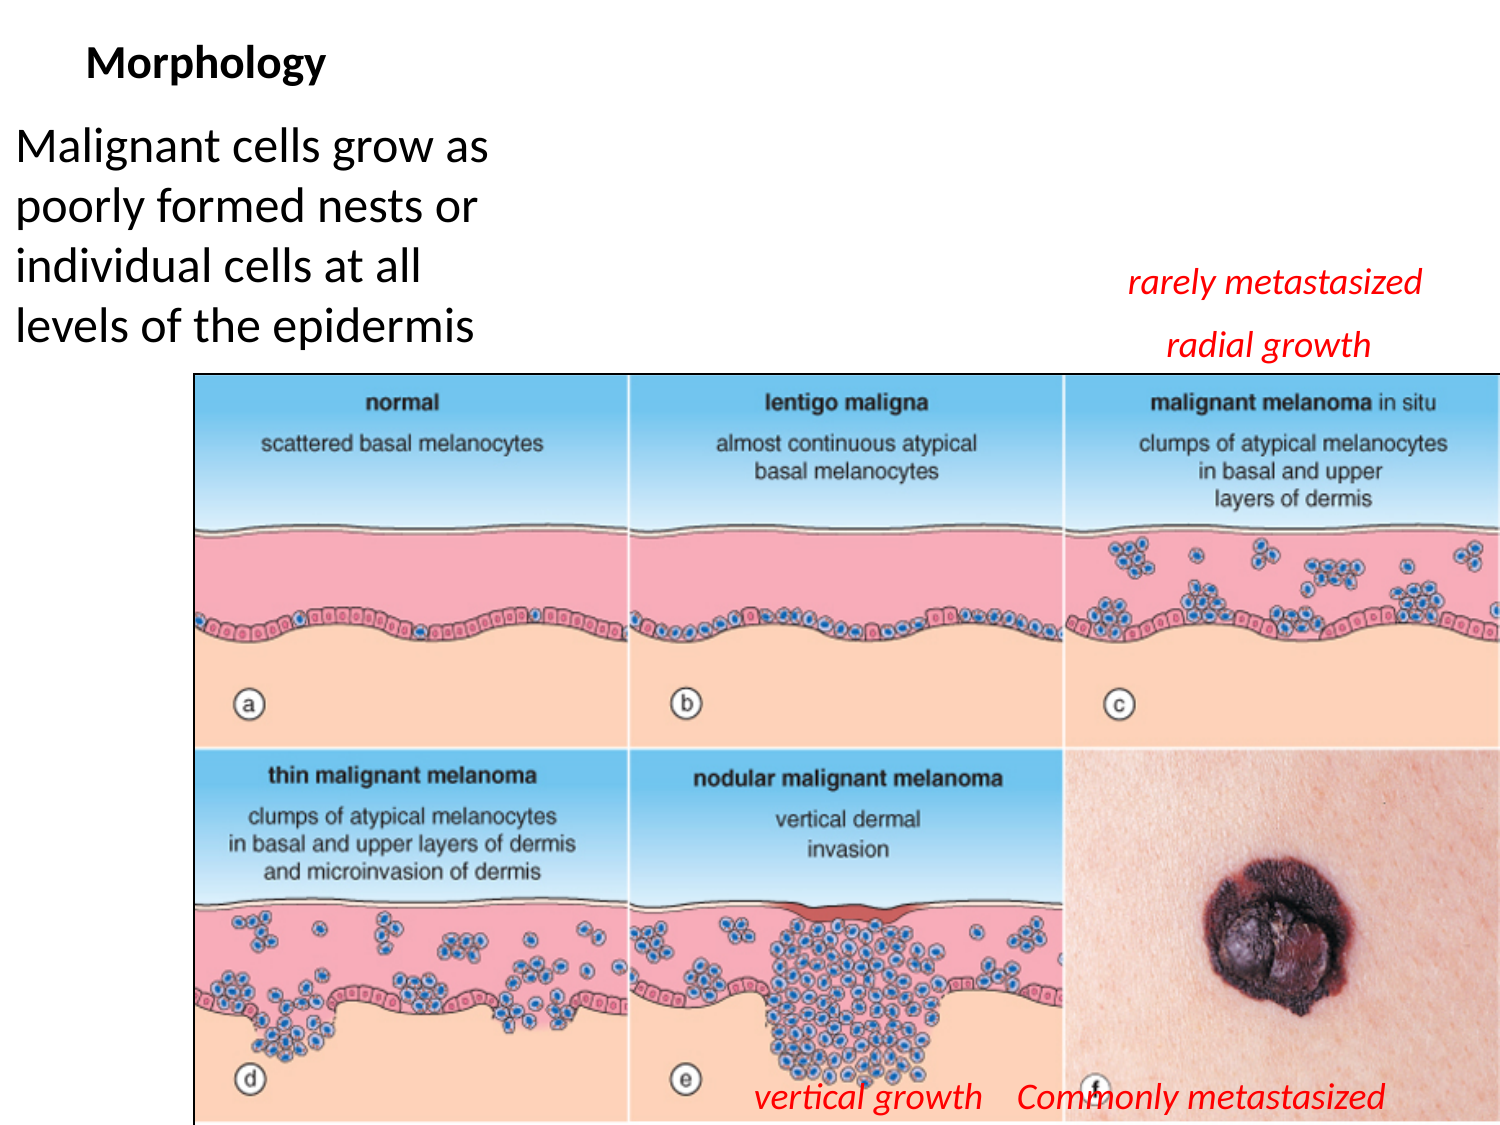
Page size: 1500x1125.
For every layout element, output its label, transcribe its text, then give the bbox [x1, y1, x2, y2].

title Morphology [70, 23, 564, 96]
list Malignant cells grow as poorly formed nests or individual cells at all levels of the epidermis [0, 105, 551, 875]
text_box rarely metastasized [1113, 249, 1439, 310]
text_box radial growth [1151, 312, 1387, 373]
picture [194, 374, 1500, 1125]
